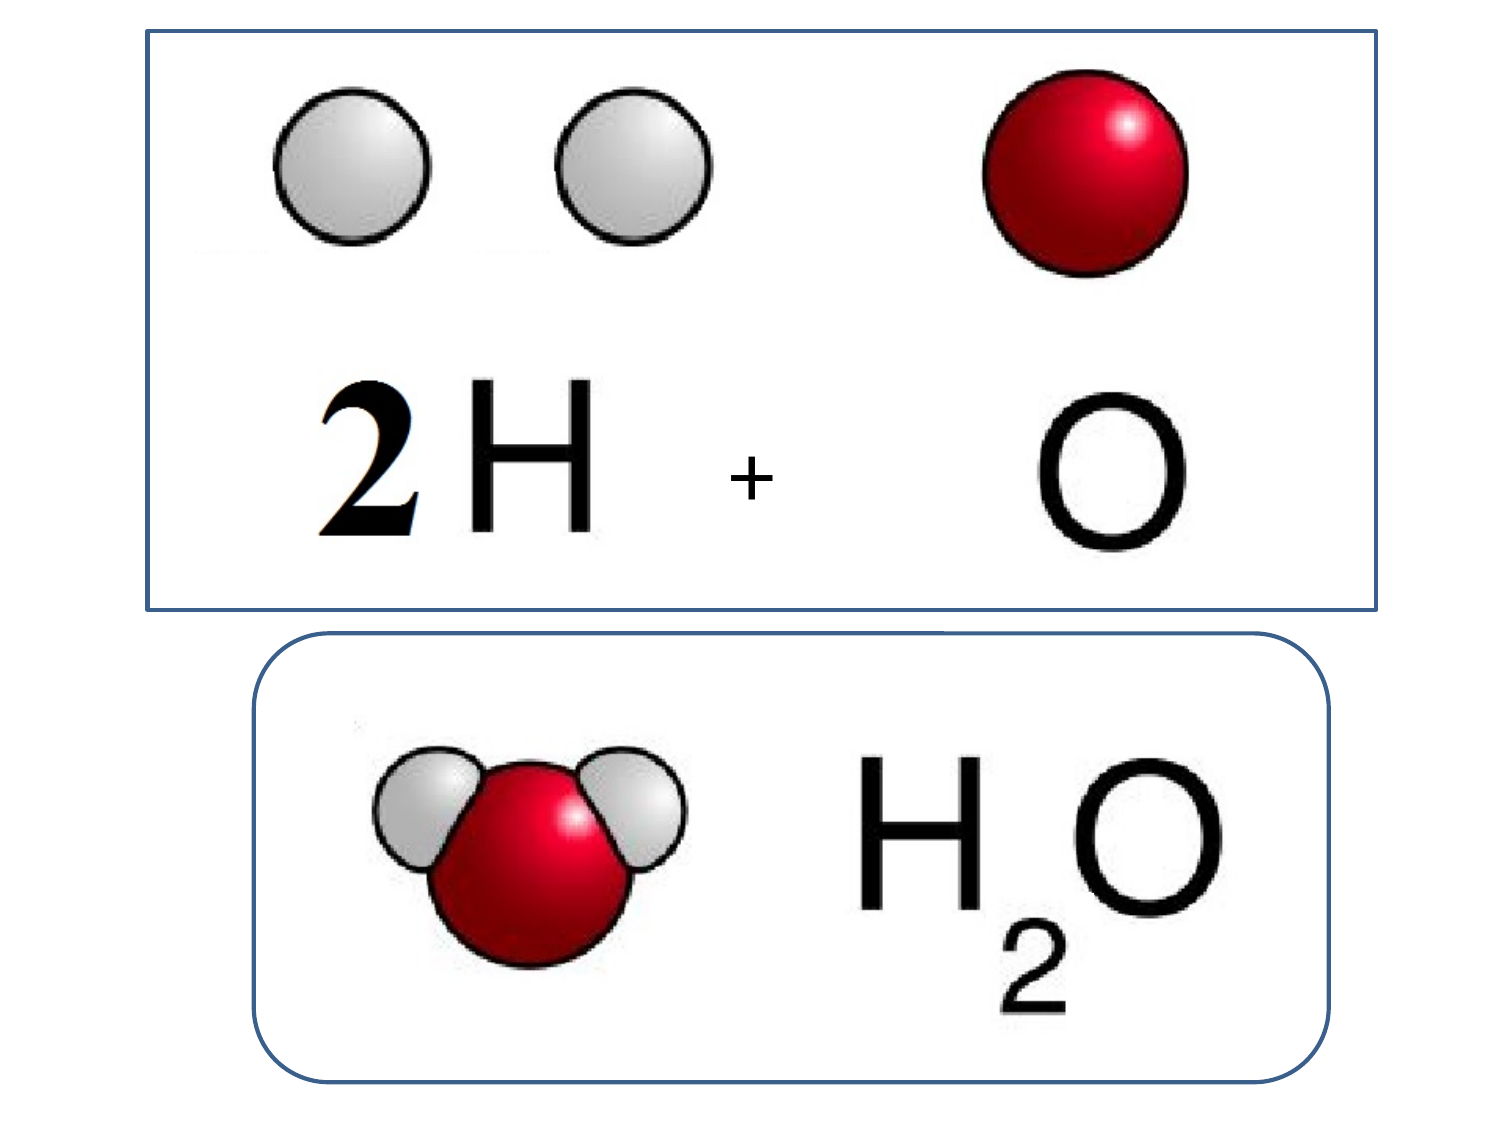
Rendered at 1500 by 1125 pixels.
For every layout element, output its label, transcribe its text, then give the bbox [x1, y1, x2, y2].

text_box + [714, 408, 892, 534]
picture [336, 703, 739, 994]
text_box [251, 631, 1331, 1085]
picture [820, 715, 1254, 1039]
text_box [145, 29, 1378, 612]
picture [1009, 361, 1218, 570]
picture [159, 0, 1261, 572]
